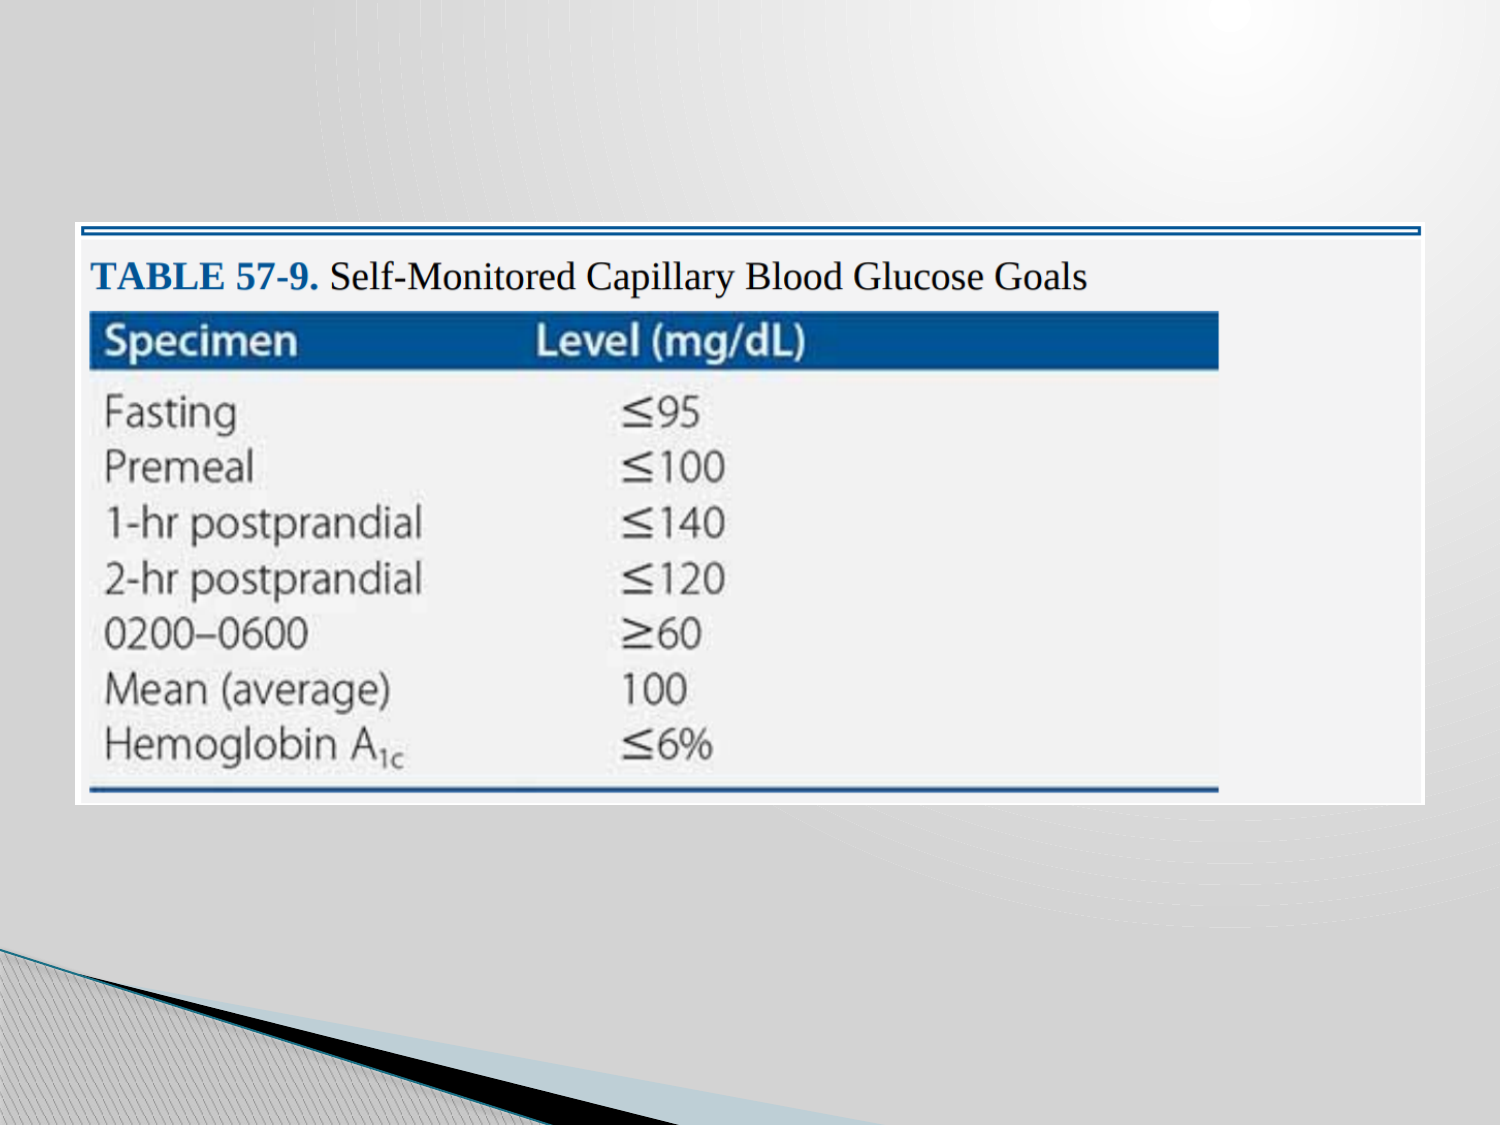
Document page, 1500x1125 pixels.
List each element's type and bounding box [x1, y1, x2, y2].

list [74, 222, 1426, 806]
